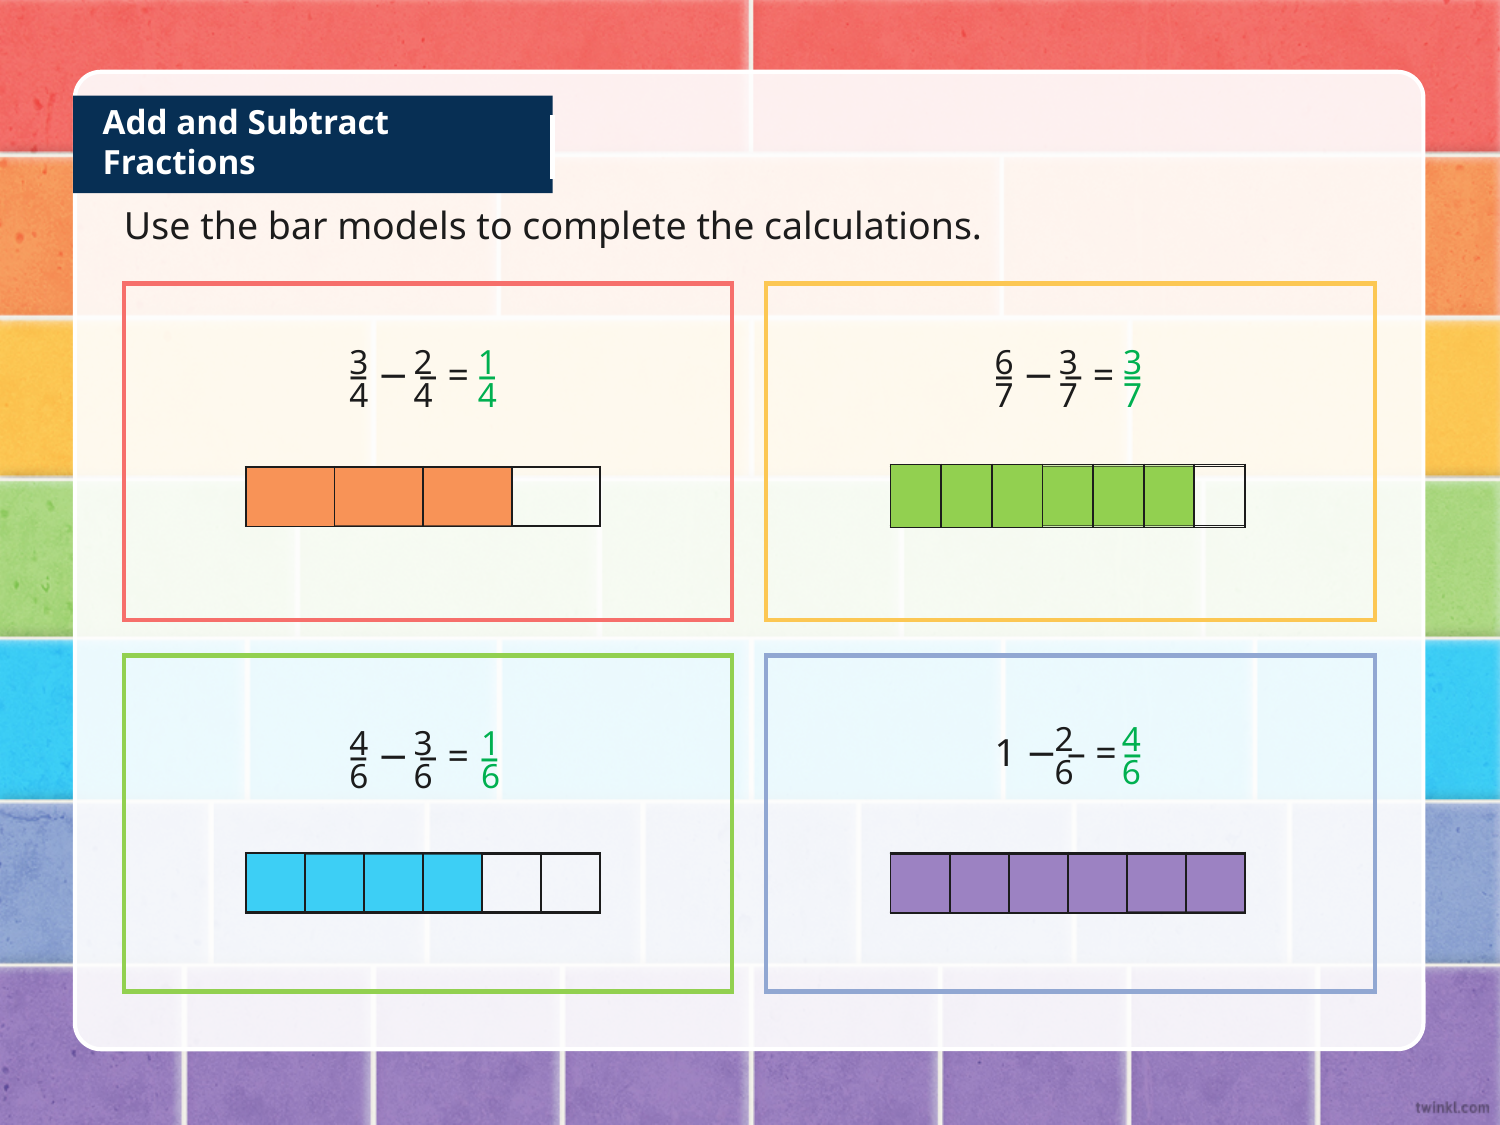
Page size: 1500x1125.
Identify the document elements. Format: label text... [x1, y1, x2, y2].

table_header [512, 468, 599, 526]
text_box 6 7 [988, 347, 1020, 415]
table_header [891, 465, 940, 527]
table_header [306, 854, 363, 911]
table_header [951, 855, 1008, 912]
table_header [542, 854, 599, 911]
text_box 3 7 [1053, 347, 1084, 415]
text_box Add and Subtract Fractions [73, 95, 553, 194]
text_box 1 6 [475, 728, 506, 796]
table_header [1195, 465, 1244, 527]
table_header [1069, 855, 1126, 912]
table_header [365, 854, 422, 911]
table_header [1094, 465, 1143, 527]
text_box – [480, 733, 505, 779]
table_header [335, 468, 422, 526]
table_header [1043, 465, 1092, 527]
text_box – − – = [439, 731, 475, 777]
text_box – − – = [994, 350, 1053, 396]
text_box 4 6 [1116, 724, 1147, 792]
table_header [247, 854, 304, 911]
table_header [1187, 855, 1244, 912]
text_box 3 7 [1117, 347, 1148, 415]
table_header [424, 854, 481, 911]
picture [0, 0, 1500, 1125]
text_box – − – = [1084, 350, 1117, 396]
text_box 2 6 [1048, 724, 1080, 792]
text_box [765, 283, 1376, 621]
text_box – [1123, 350, 1148, 396]
text_box – [1123, 729, 1148, 775]
table_header [1128, 855, 1185, 912]
table_header [942, 465, 991, 527]
text_box Use the bar models to complete the calculations. [123, 202, 1376, 248]
text_box [123, 654, 733, 993]
text_box 3 6 [407, 728, 439, 796]
table_header [891, 855, 949, 912]
text_box [123, 283, 733, 621]
text_box 1 − – = [994, 729, 1048, 775]
table_header [483, 854, 540, 911]
text_box 1 − – = [1080, 729, 1116, 775]
text_box [765, 654, 1376, 993]
table_header [424, 468, 511, 526]
table_header [993, 465, 1042, 527]
text_box 4 6 [343, 728, 374, 796]
table_header [247, 468, 334, 526]
table_header [1145, 465, 1193, 527]
table_header [1010, 855, 1067, 912]
text_box – − – = [349, 731, 407, 777]
